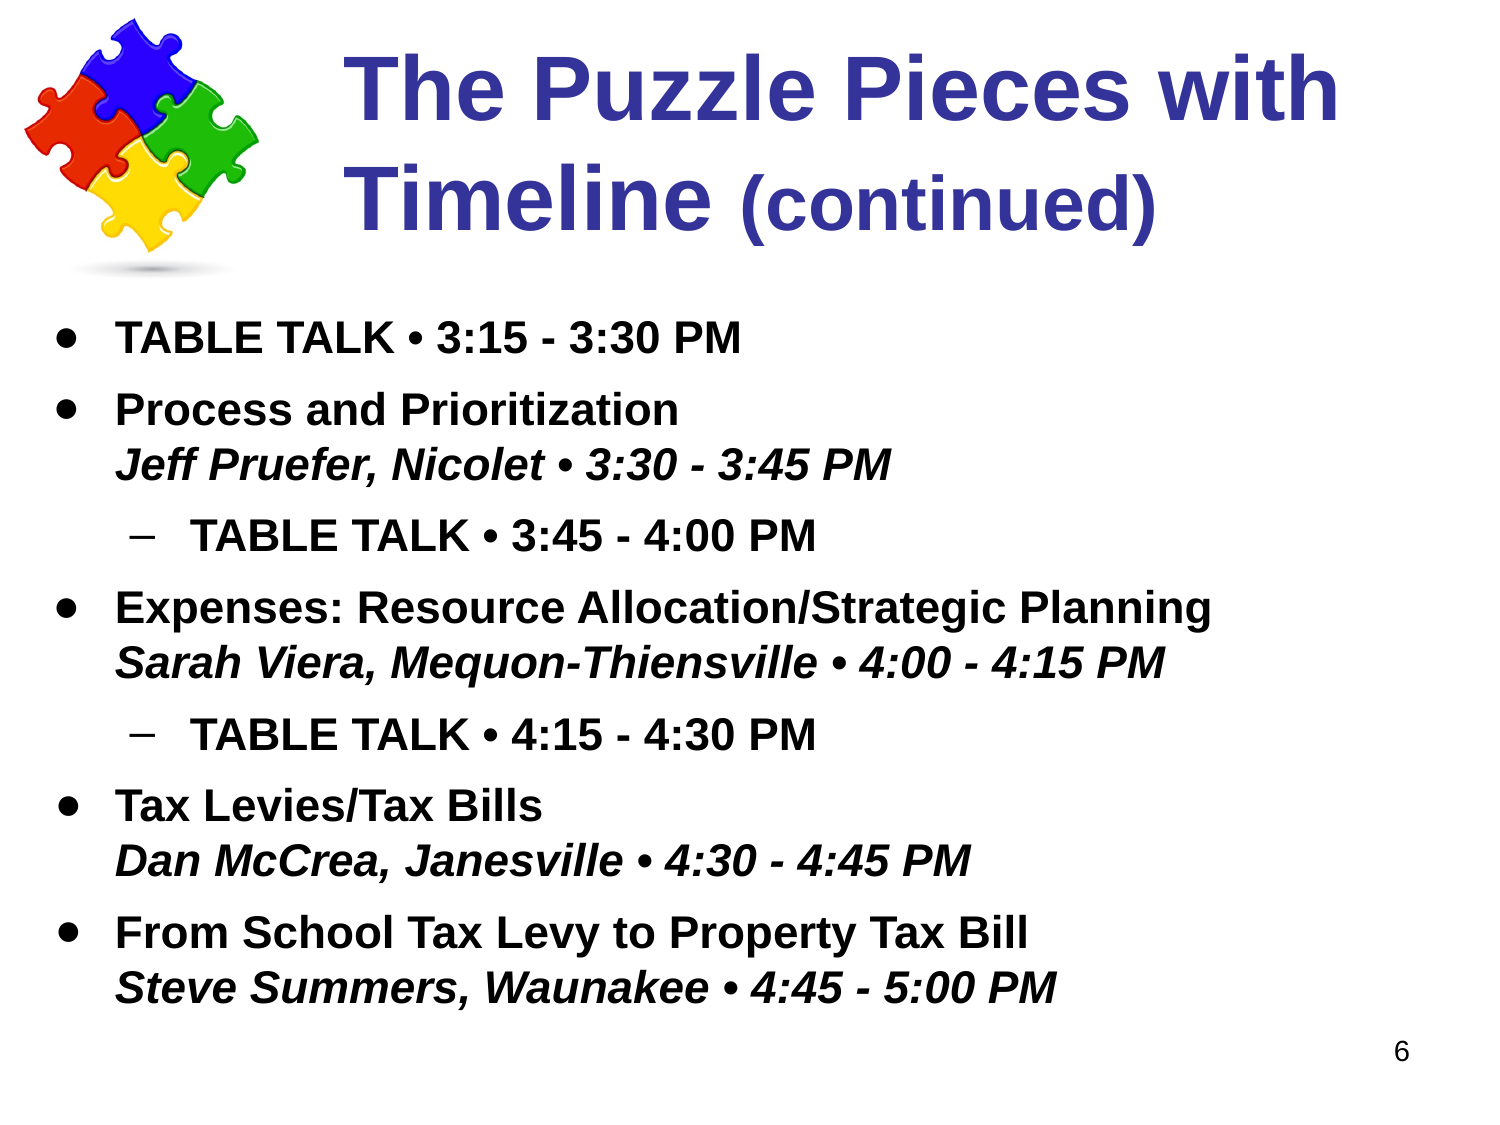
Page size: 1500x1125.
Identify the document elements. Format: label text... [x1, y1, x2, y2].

title The Puzzle Pieces with Timeline (continued) [328, 45, 1425, 233]
slide_number 6 [1074, 1024, 1425, 1103]
picture [24, 17, 260, 279]
list TABLE TALK • 3:15 - 3:30 PM Process and Prioritization Jeff Pruefer, Nicolet • 3:30 - 3:45 PM TABLE TALK • 3:45 - 4:00 PM Expenses: Resource Allocation/Strategic Planning Sarah Viera, Mequon-Thiensville • 4:00 - 4:15 PM TABLE TALK • 4:15 - 4:30 PM Tax Levies/Tax Bills Dan McCrea, Janesville • 4:30 - 4:45 PM From School Tax Levy to Property Tax Bill Steve Summers, Waunakee • 4:45 - 5:00 PM [24, 300, 1481, 1005]
